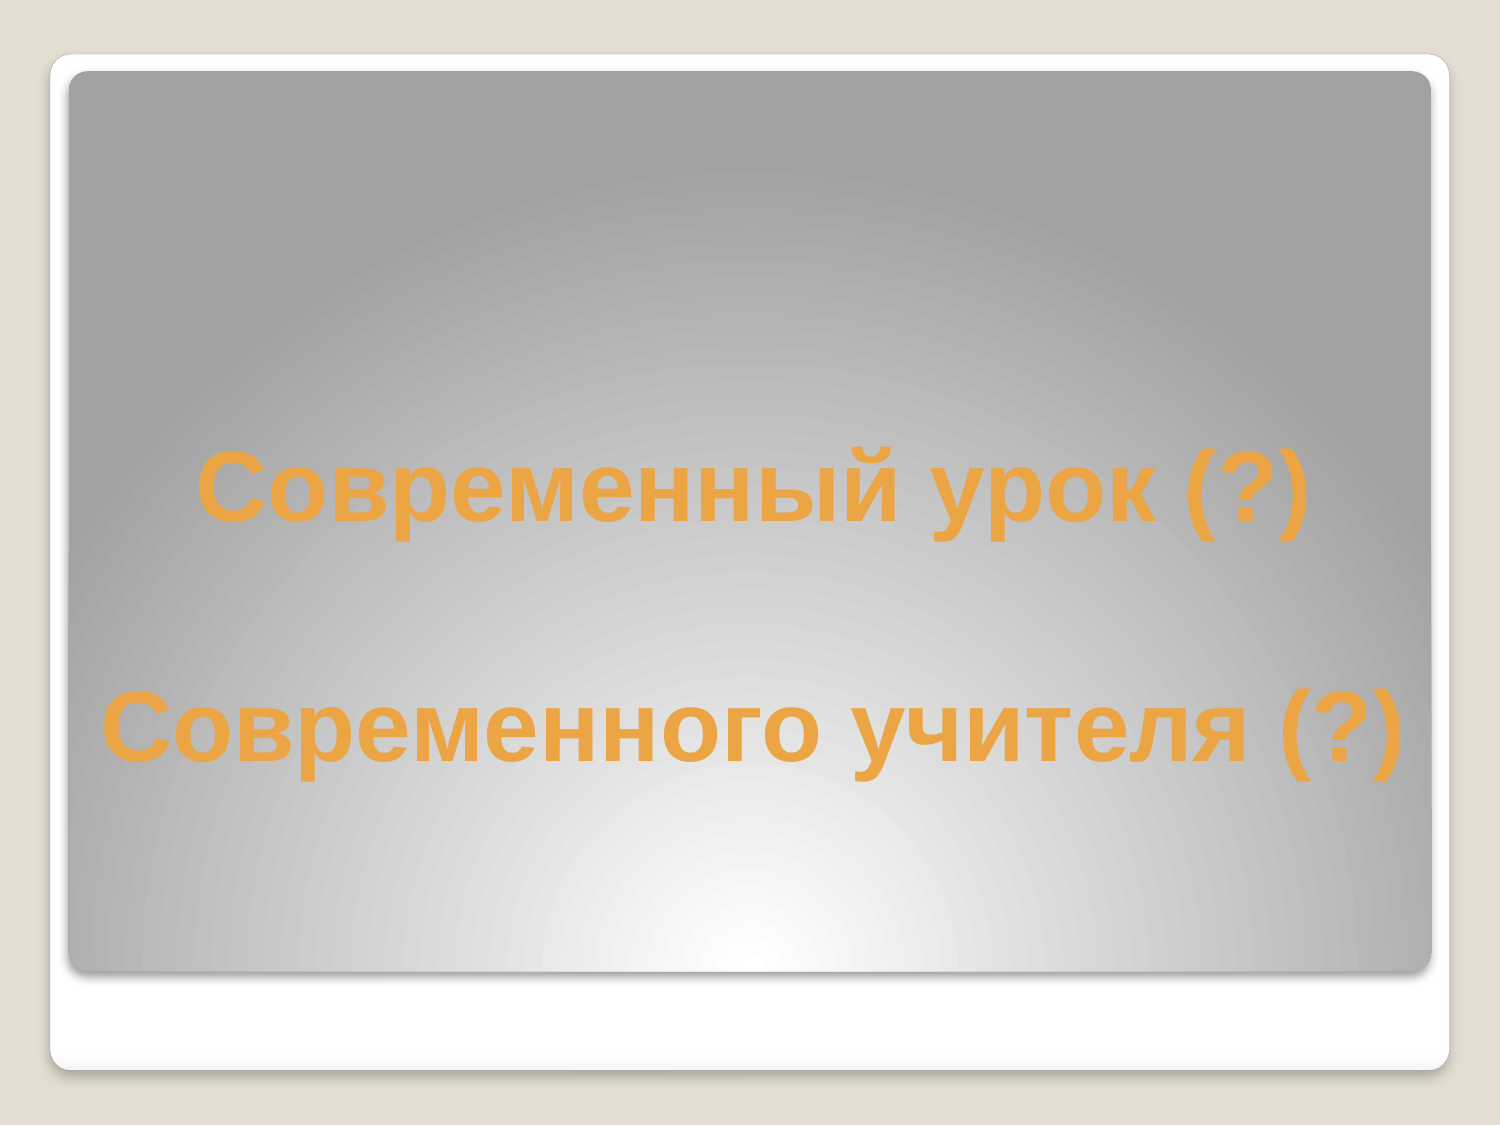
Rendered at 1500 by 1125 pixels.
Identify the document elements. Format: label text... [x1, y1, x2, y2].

title Современный урок (?) Современного учителя (?) [82, 117, 1425, 879]
